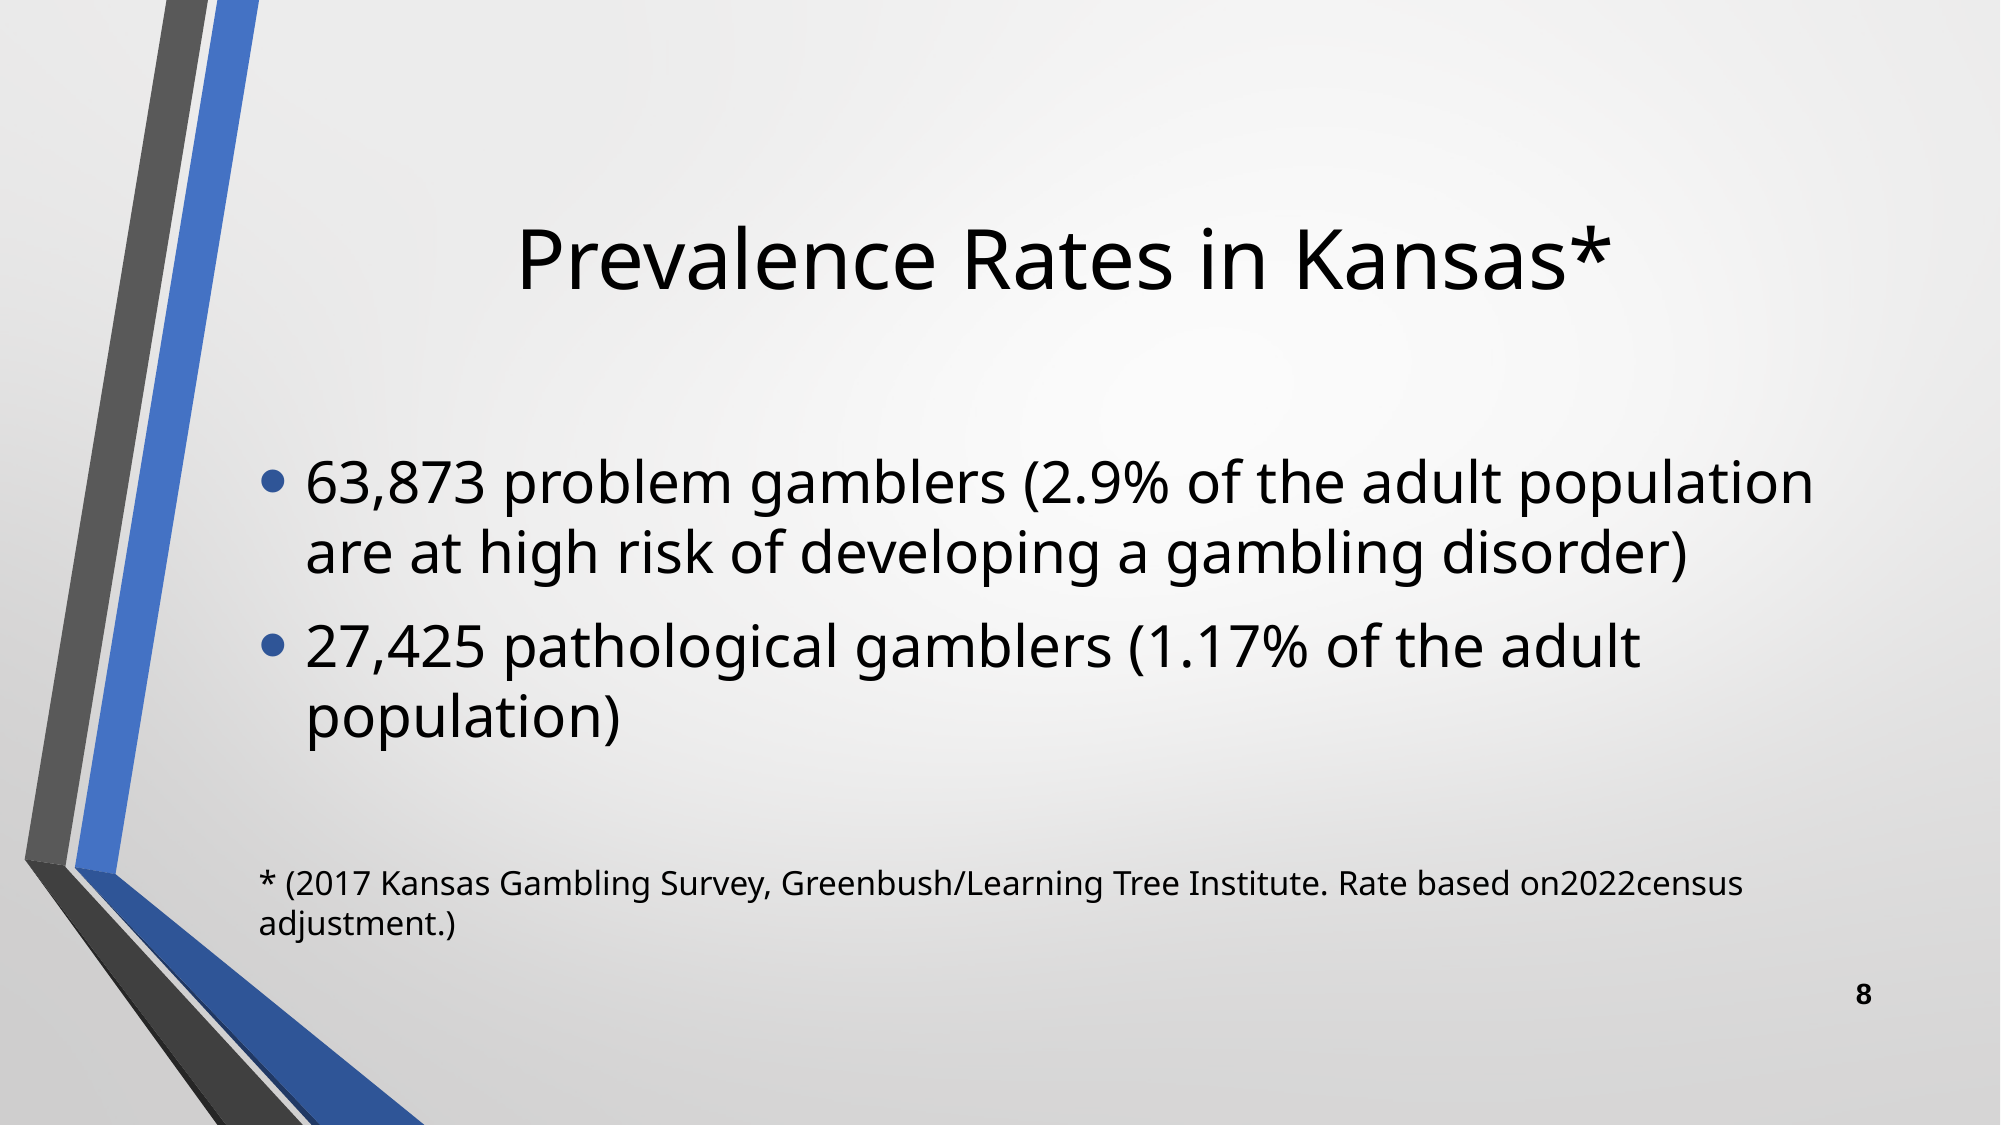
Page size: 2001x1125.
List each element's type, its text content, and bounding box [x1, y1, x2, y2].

title Prevalence Rates in Kansas* [243, 112, 1887, 400]
slide_number 8 [1796, 962, 1887, 1023]
list 63,873 problem gamblers (2.9% of the adult population are at high risk of developing a gambling disorder) 27,425 pathological gamblers (1.17% of the adult population) * (2017 Kansas Gambling Survey, Greenbush/Learning Tree Institute. Rate based on2022census adjustment.) [243, 437, 1887, 950]
